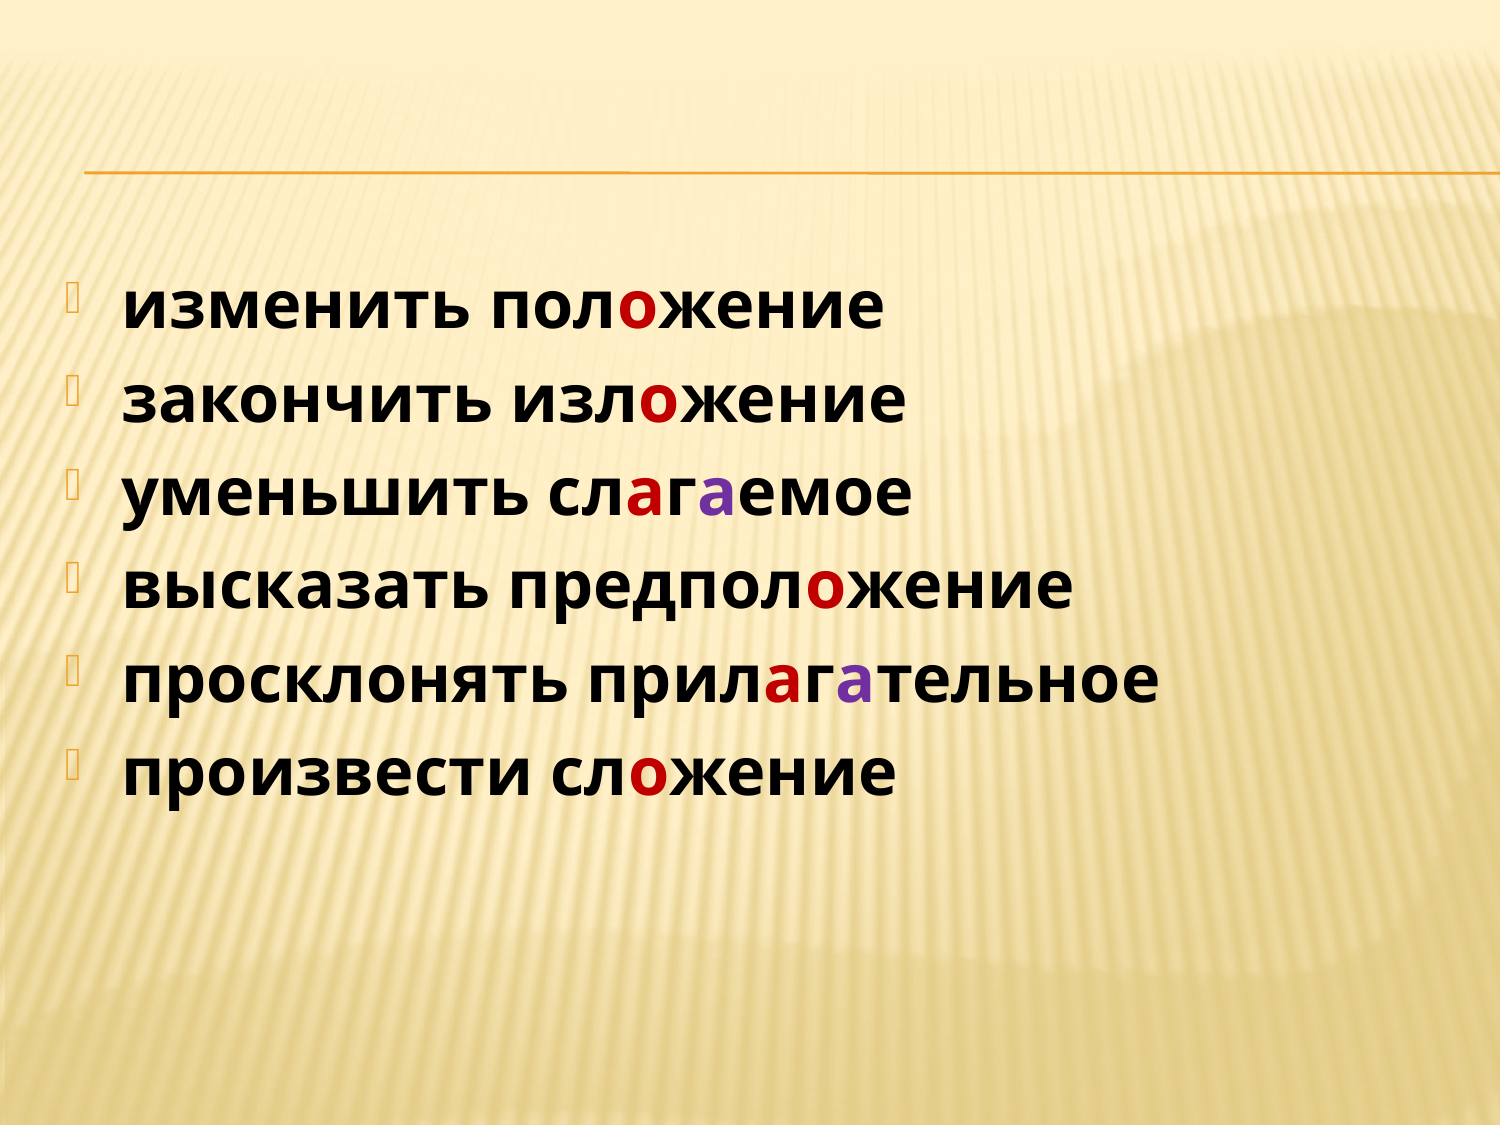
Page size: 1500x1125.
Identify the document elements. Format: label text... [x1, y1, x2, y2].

list изменить положение закончить изложение уменьшить слагаемое высказать предположение просклонять прилагательное произвести сложение [50, 254, 1475, 998]
